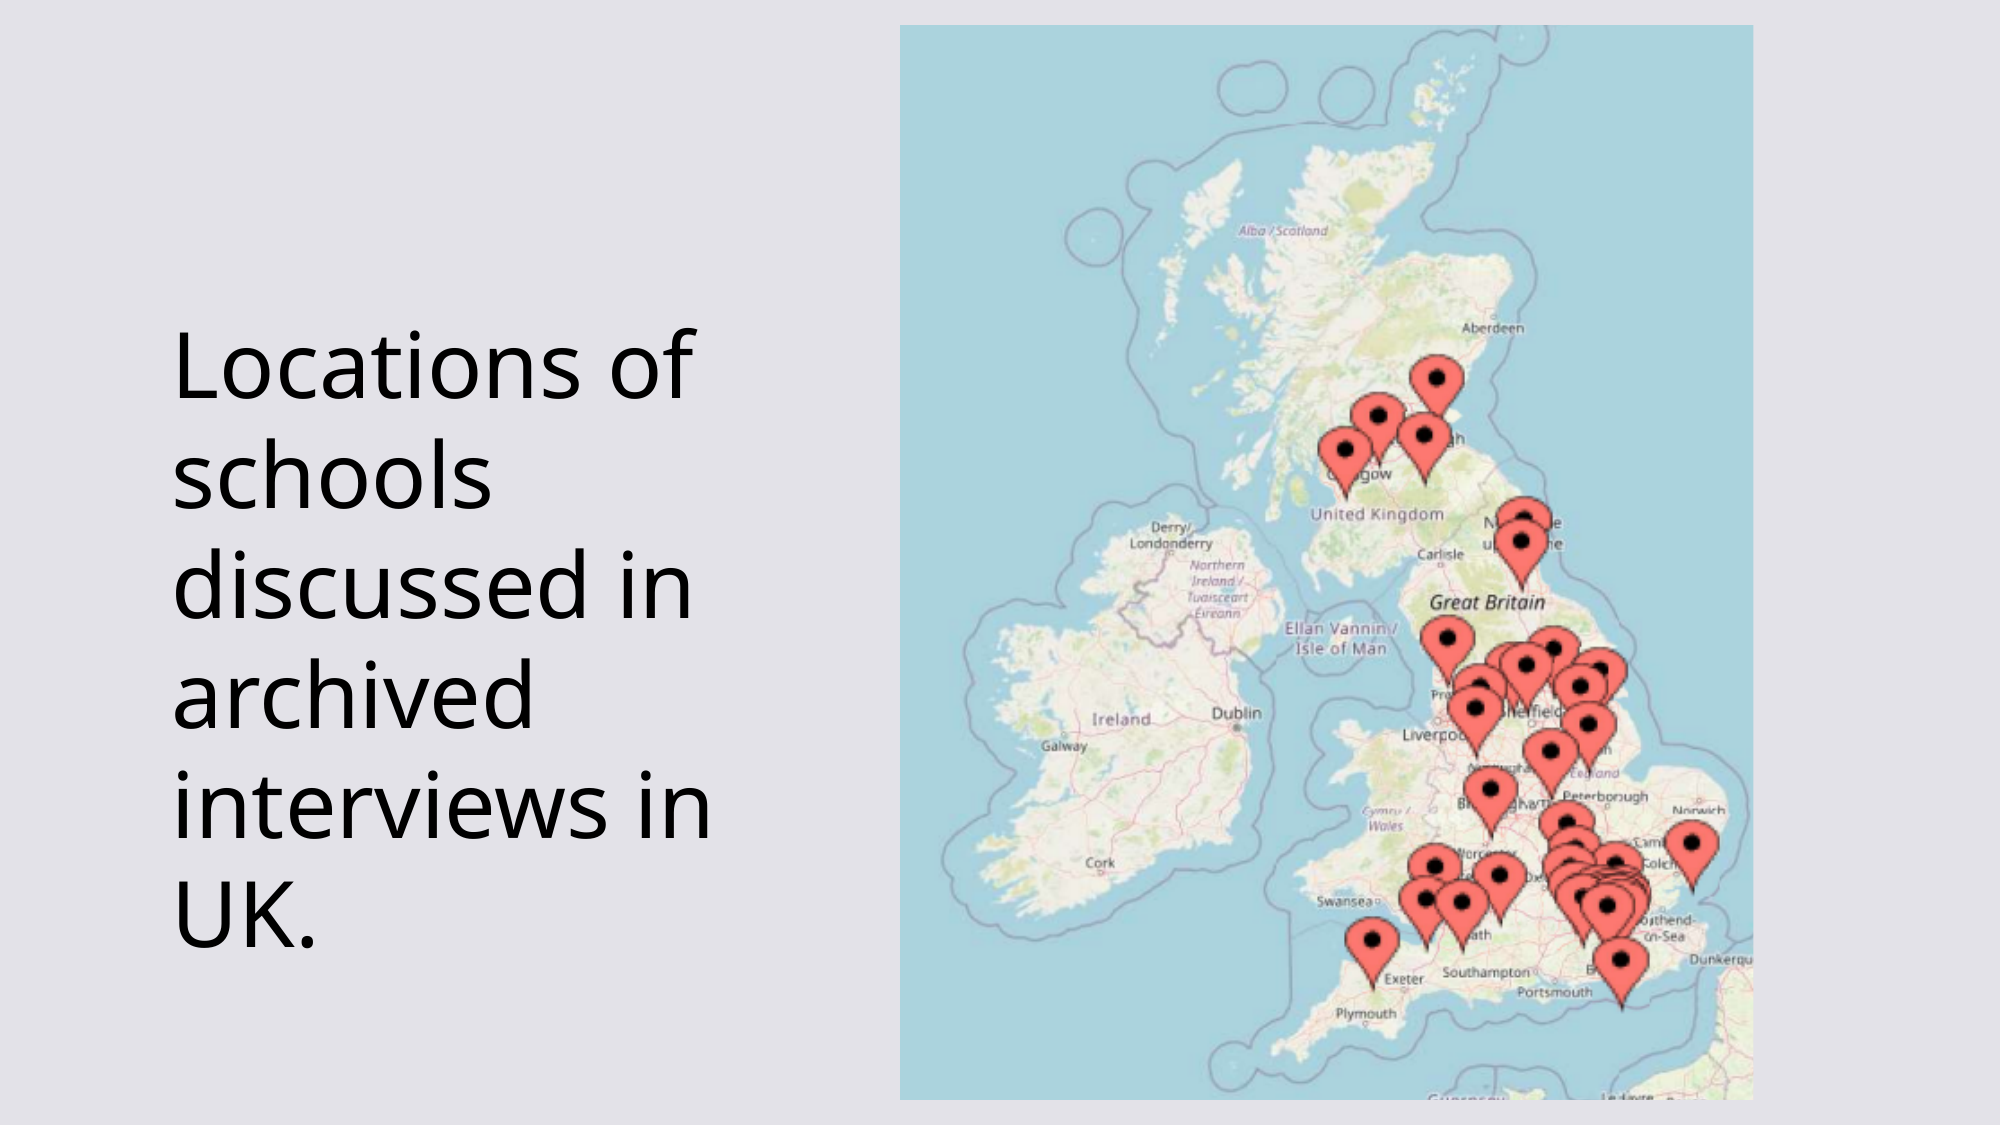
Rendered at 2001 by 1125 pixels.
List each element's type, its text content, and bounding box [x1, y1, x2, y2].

text_box Locations of schools discussed in archived interviews in UK. [156, 299, 862, 974]
picture [899, 24, 1754, 1100]
